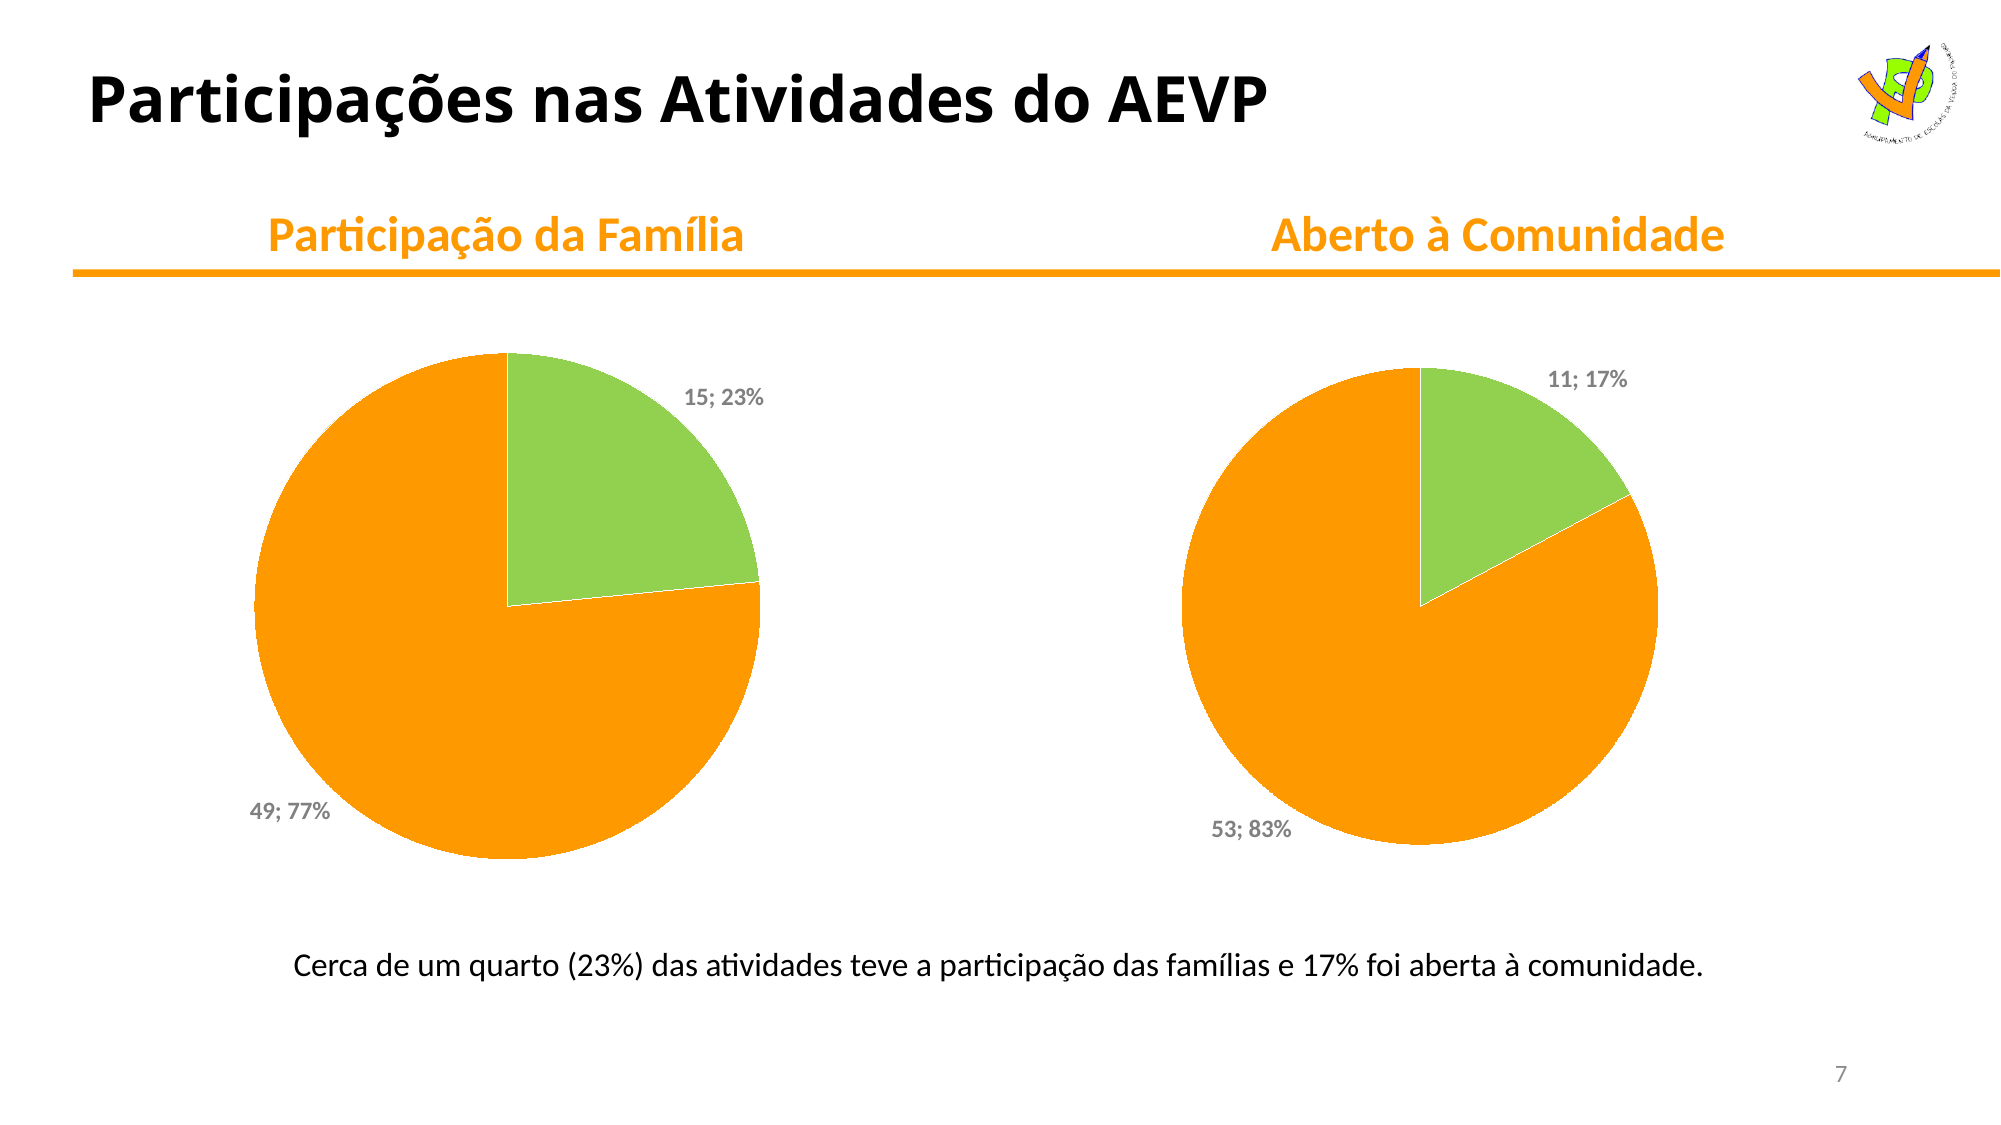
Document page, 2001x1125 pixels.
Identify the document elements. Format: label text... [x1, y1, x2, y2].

slide_number 7 [1412, 1042, 1863, 1103]
chart [1006, 340, 1834, 872]
text_box Participação da Família [224, 193, 791, 269]
chart [93, 340, 921, 872]
text_box [72, 268, 2000, 278]
title Participações nas Atividades do AEVP [72, 59, 1857, 144]
text_box Aberto à Comunidade [1240, 193, 1758, 269]
picture [1857, 43, 1957, 144]
text_box Cerca de um quarto (23%) das atividades teve a participação das famílias e 17% foi aberta à comunidade. [58, 935, 1942, 991]
